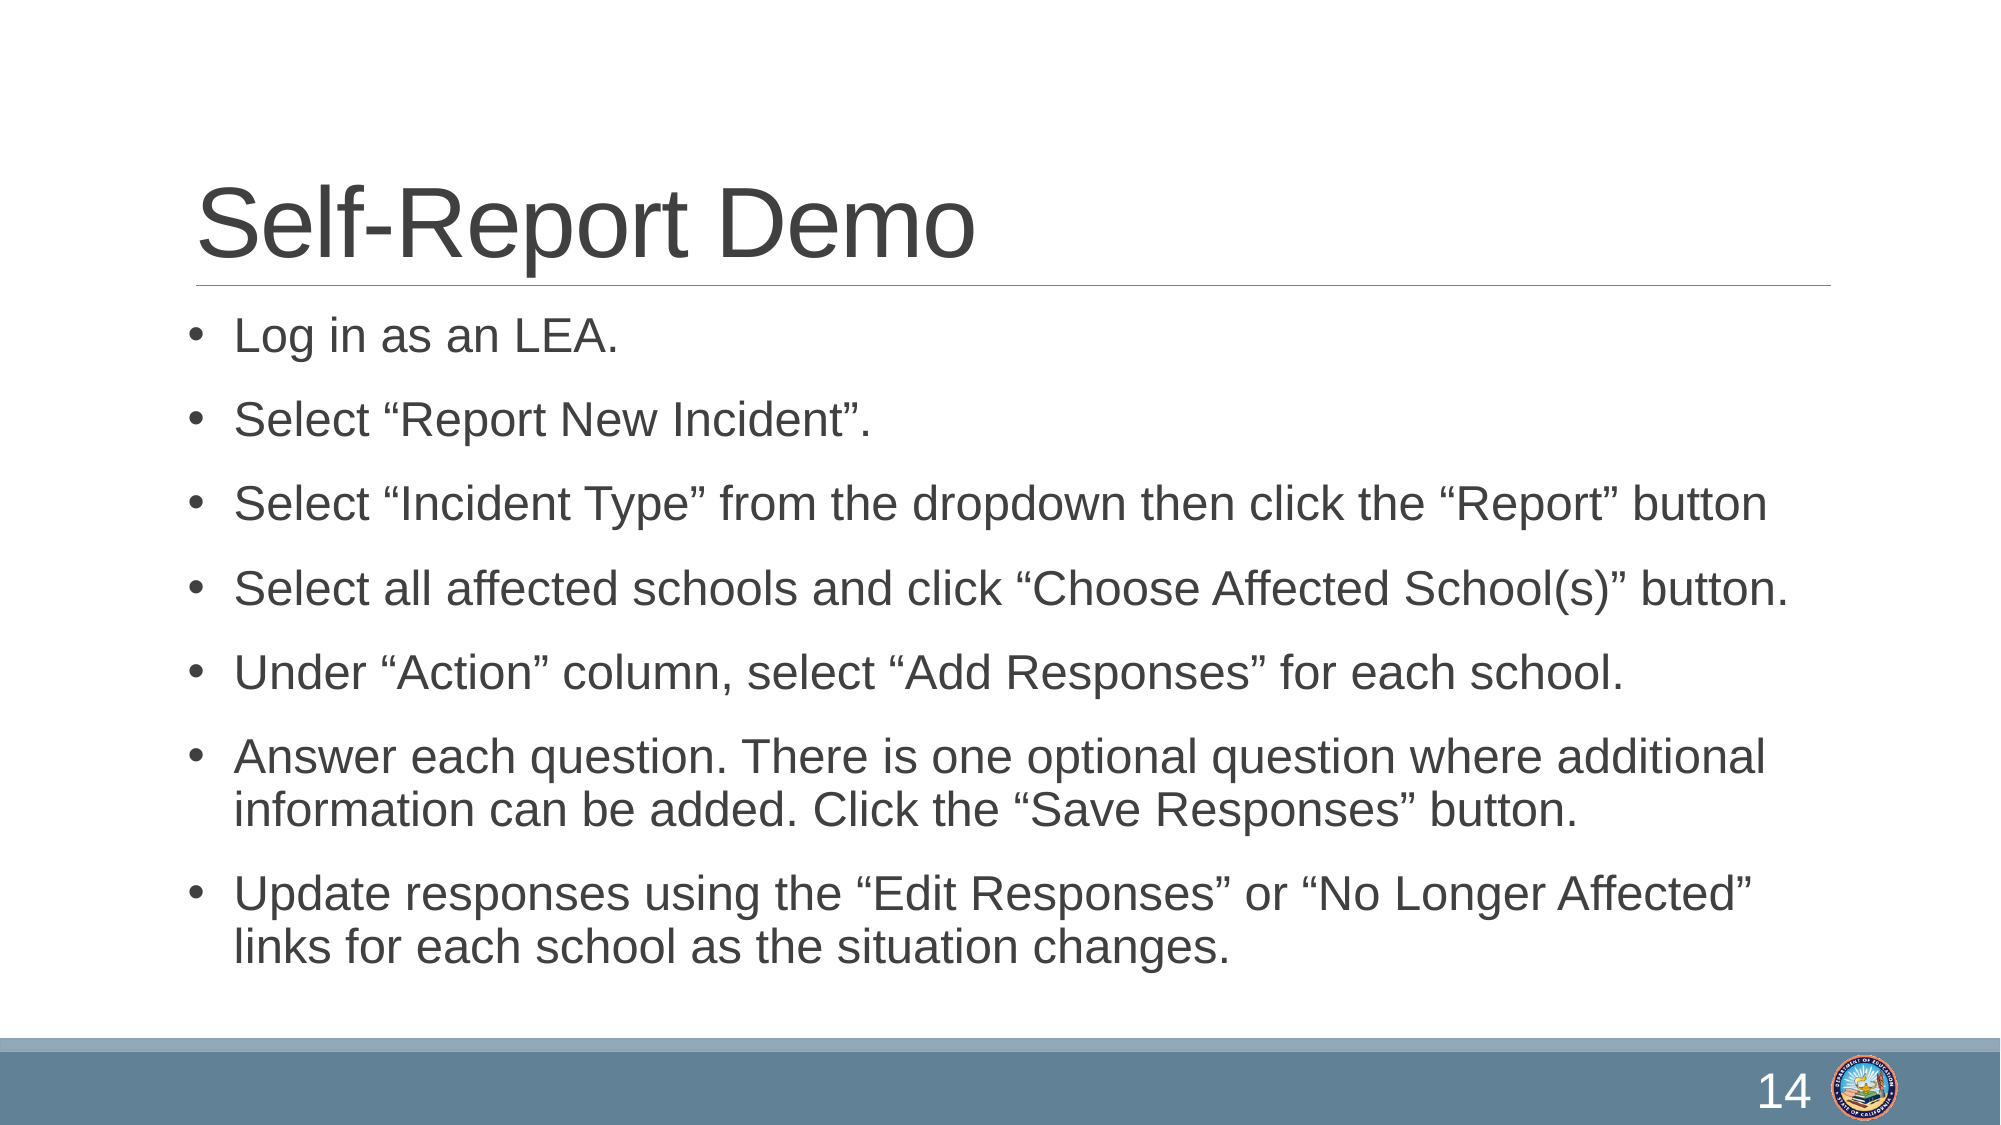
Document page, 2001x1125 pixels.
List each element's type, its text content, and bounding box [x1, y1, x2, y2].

picture [1831, 1055, 1899, 1122]
slide_number 14 [1611, 1059, 1827, 1119]
list Log in as an LEA. Select “Report New Incident”. Select “Incident Type” from the dropdown then click the “Report” button Select all affected schools and click “Choose Affected School(s)” button. Under “Action” column, select “Add Responses” for each school. Answer each question. There is one optional question where additional information can be added. Click the “Save Responses” button. Update responses using the “Edit Responses” or “No Longer Affected” links for each school as the situation changes. [180, 302, 1830, 1018]
title Self-Report Demo [180, 47, 1830, 285]
